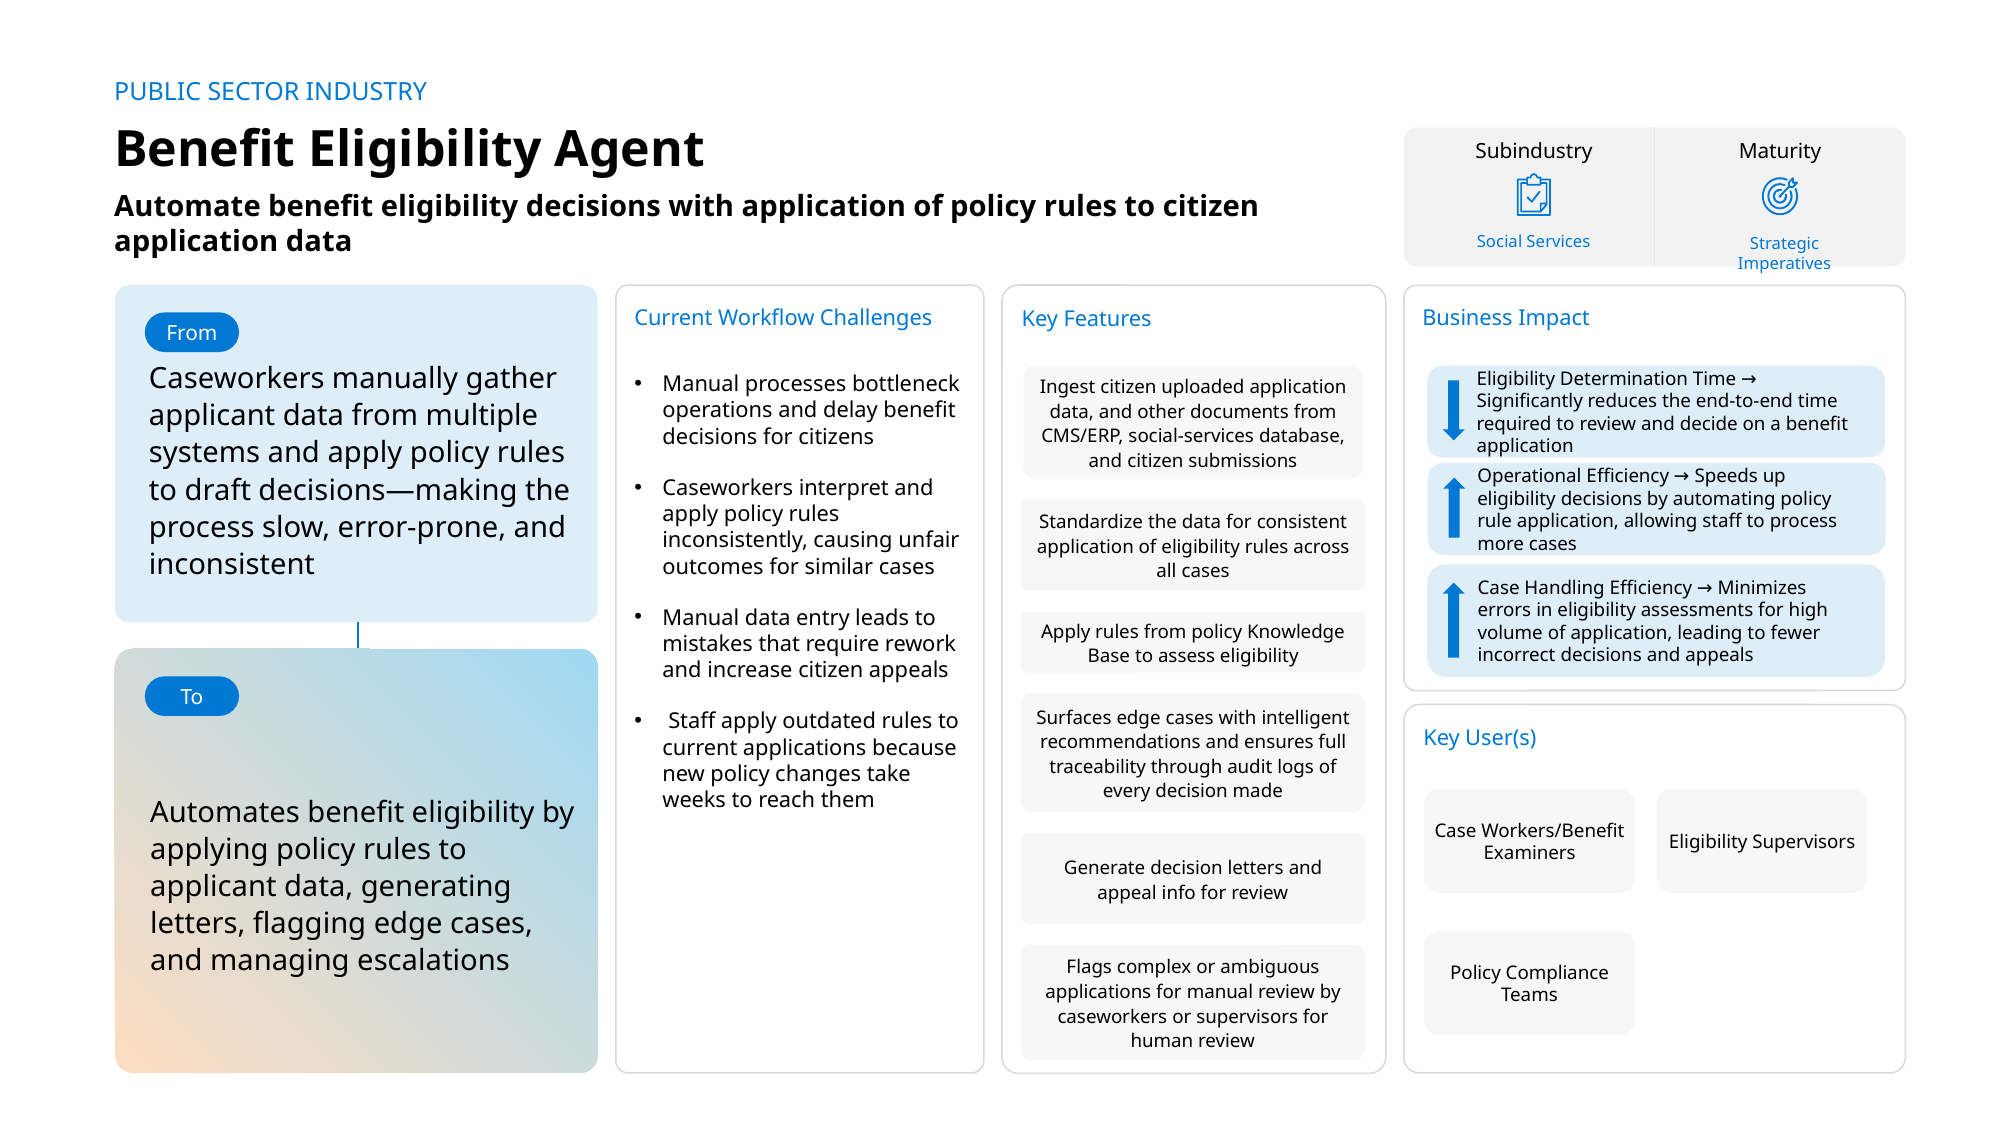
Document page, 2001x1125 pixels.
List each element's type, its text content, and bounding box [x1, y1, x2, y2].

text_box Generate decision letters and appeal info for review [1020, 832, 1366, 925]
text_box Surfaces edge cases with intelligent recommendations and ensures full traceability through audit logs of every decision made [1020, 693, 1366, 813]
text_box Automates benefit eligibility by applying policy rules to applicant data, generating letters, flagging edge cases, and managing escalations [114, 648, 598, 1073]
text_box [1427, 564, 1886, 678]
text_box Caseworkers manually gather applicant data from multiple systems and apply policy rules to draft decisions—making the process slow, error-prone, and inconsistent [114, 285, 598, 623]
text_box Benefit Eligibility Agent [114, 116, 993, 177]
text_box [1441, 379, 1466, 441]
text_box Eligibility Determination Time → Significantly reduces the end-to-end time required to review and decide on a benefit application [1426, 364, 1886, 459]
text_box Apply rules from policy Knowledge Base to assess eligibility [1020, 611, 1366, 673]
text_box Flags complex or ambiguous applications for manual review by caseworkers or supervisors for human review [1020, 944, 1366, 1060]
text_box Policy Compliance Teams [1424, 930, 1635, 1036]
text_box [1655, 127, 1906, 267]
text_box [1442, 477, 1467, 539]
text_box Subindustry [1473, 137, 1595, 168]
text_box From [144, 312, 240, 353]
text_box Standardize the data for consistent application of eligibility rules across all cases [1020, 498, 1366, 591]
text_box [1516, 172, 1551, 217]
text_box Social Services [1468, 230, 1599, 252]
text_box Eligibility Supervisors [1656, 788, 1868, 893]
text_box PUBLIC SECTOR INDUSTRY [114, 77, 504, 104]
text_box Current Workflow Challenges Manual processes bottleneck operations and delay benefit decisions for citizens Caseworkers interpret and apply policy rules inconsistently, causing unfair outcomes for similar cases Manual data entry leads to mistakes that require rework and increase citizen appeals Staff apply outdated rules to current applications because new policy changes take weeks to reach them [615, 285, 984, 1073]
text_box Ingest citizen uploaded application data, and other documents from CMS/ERP, social‑services database, and citizen submissions [1023, 366, 1363, 478]
text_box [1403, 127, 1654, 267]
text_box Key Features [1001, 285, 1386, 1074]
text_box Strategic Imperatives [1702, 232, 1868, 254]
text_box Key User(s) [1403, 704, 1906, 1073]
text_box Business Impact [1403, 285, 1906, 691]
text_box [1761, 176, 1799, 216]
text_box Case Workers/Benefit Examiners [1424, 788, 1635, 893]
text_box Automate benefit eligibility decisions with application of policy rules to citizen application data [114, 180, 1386, 265]
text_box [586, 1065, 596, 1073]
text_box Maturity [1732, 137, 1828, 168]
text_box Operational Efficiency → Speeds up eligibility decisions by automating policy rule application, allowing staff to process more cases [1427, 462, 1887, 556]
text_box To [144, 676, 240, 716]
